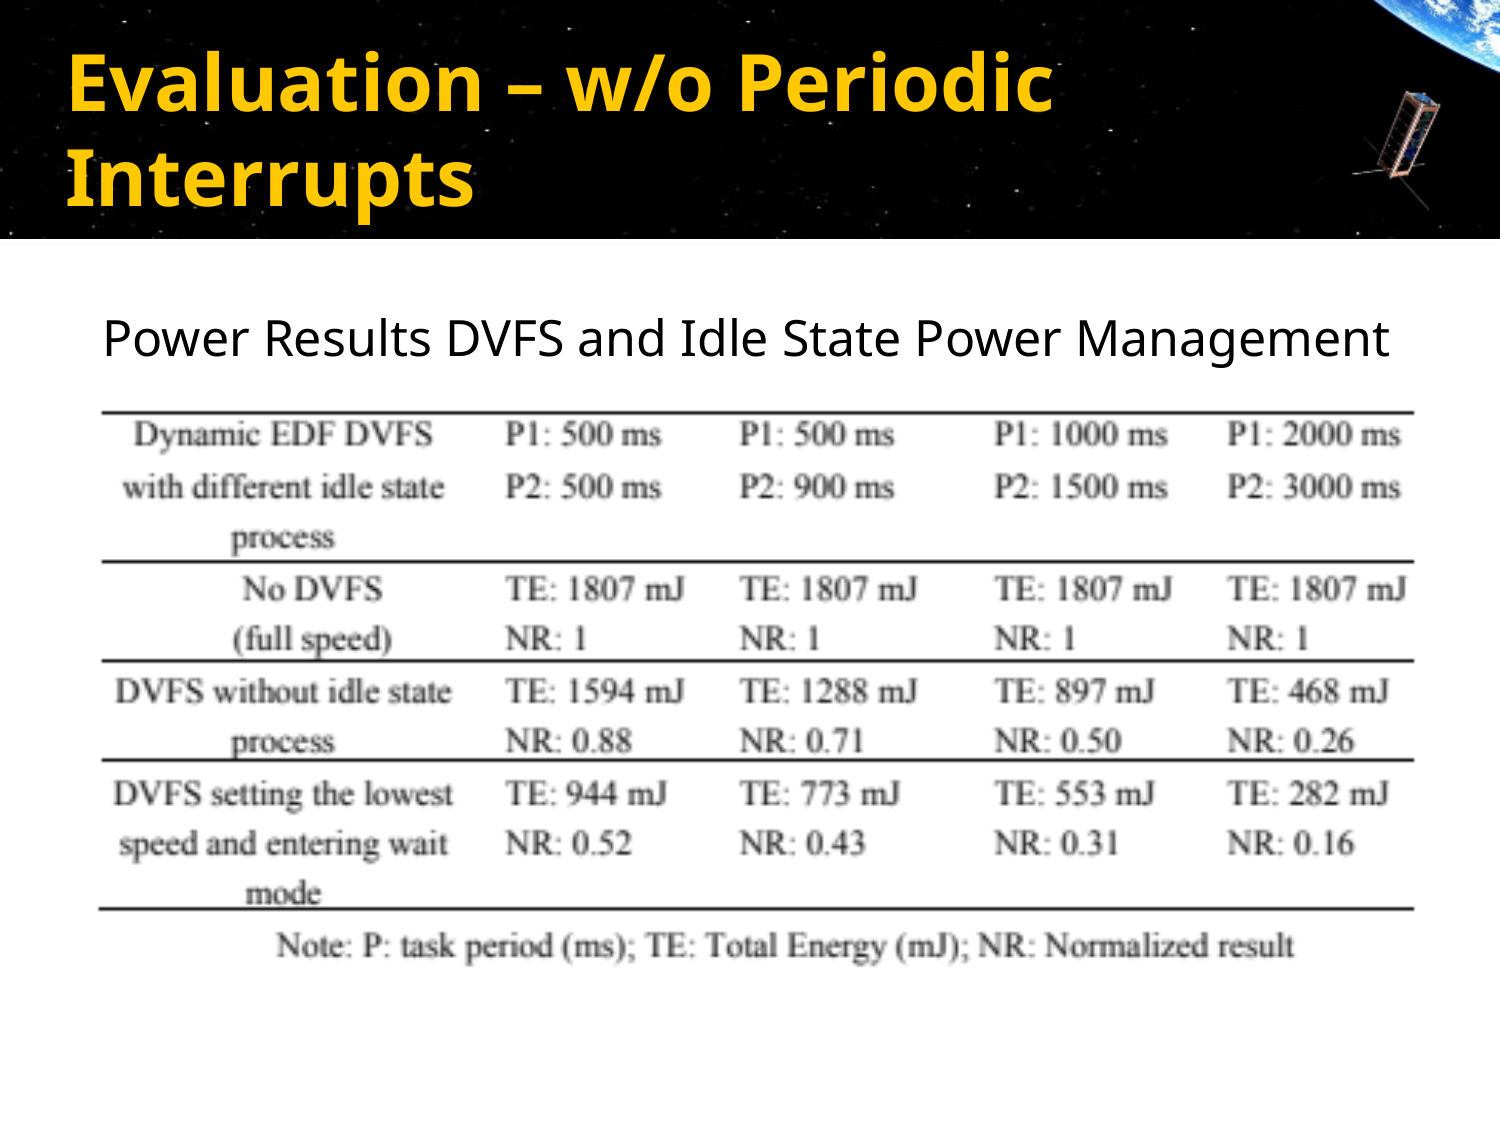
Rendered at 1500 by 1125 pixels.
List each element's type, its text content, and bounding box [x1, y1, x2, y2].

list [74, 399, 1437, 983]
title Evaluation – w/o Periodic Interrupts [50, 24, 1400, 231]
text_box Power Results DVFS and Idle State Power Management [87, 299, 1438, 374]
picture [0, 0, 1500, 239]
